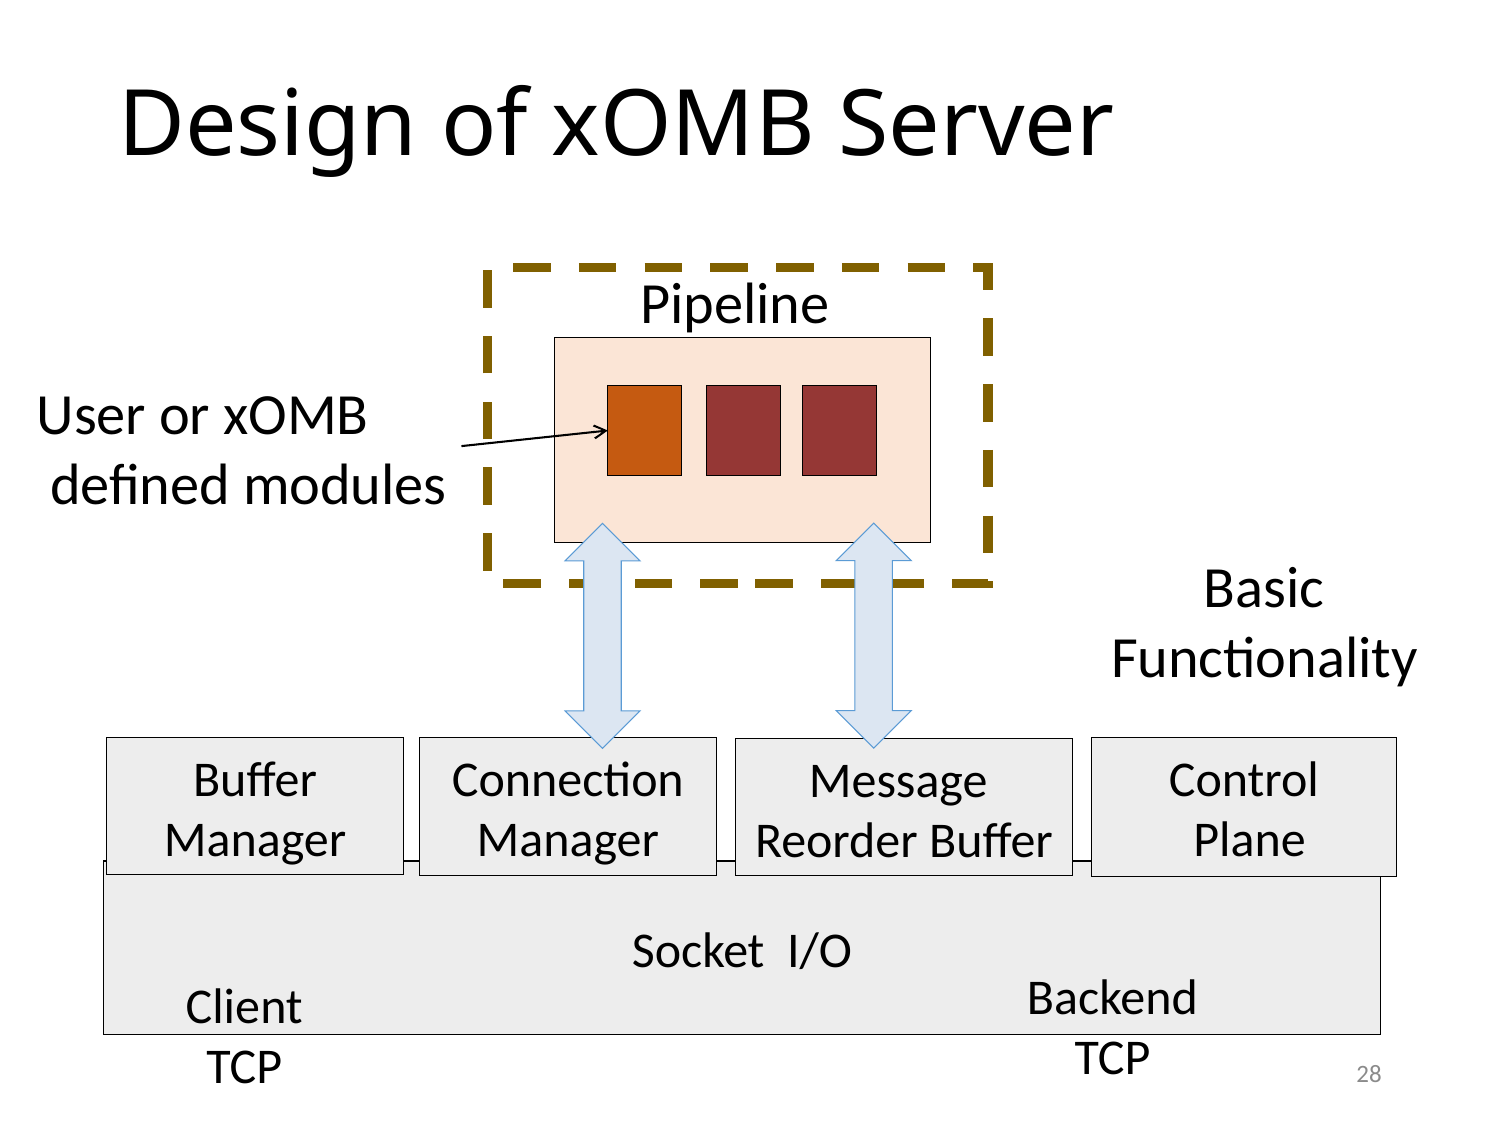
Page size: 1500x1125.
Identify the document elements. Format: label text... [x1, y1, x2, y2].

text_box [487, 267, 989, 584]
text_box Pipeline [625, 257, 845, 343]
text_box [464, 430, 608, 447]
text_box [563, 522, 642, 737]
text_box [834, 522, 913, 737]
title Design of xOMB Server [103, 59, 1397, 192]
text_box Basic Functionality [1096, 542, 1433, 697]
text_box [103, 737, 1397, 1103]
text_box User or xOMB defined modules [22, 368, 462, 524]
